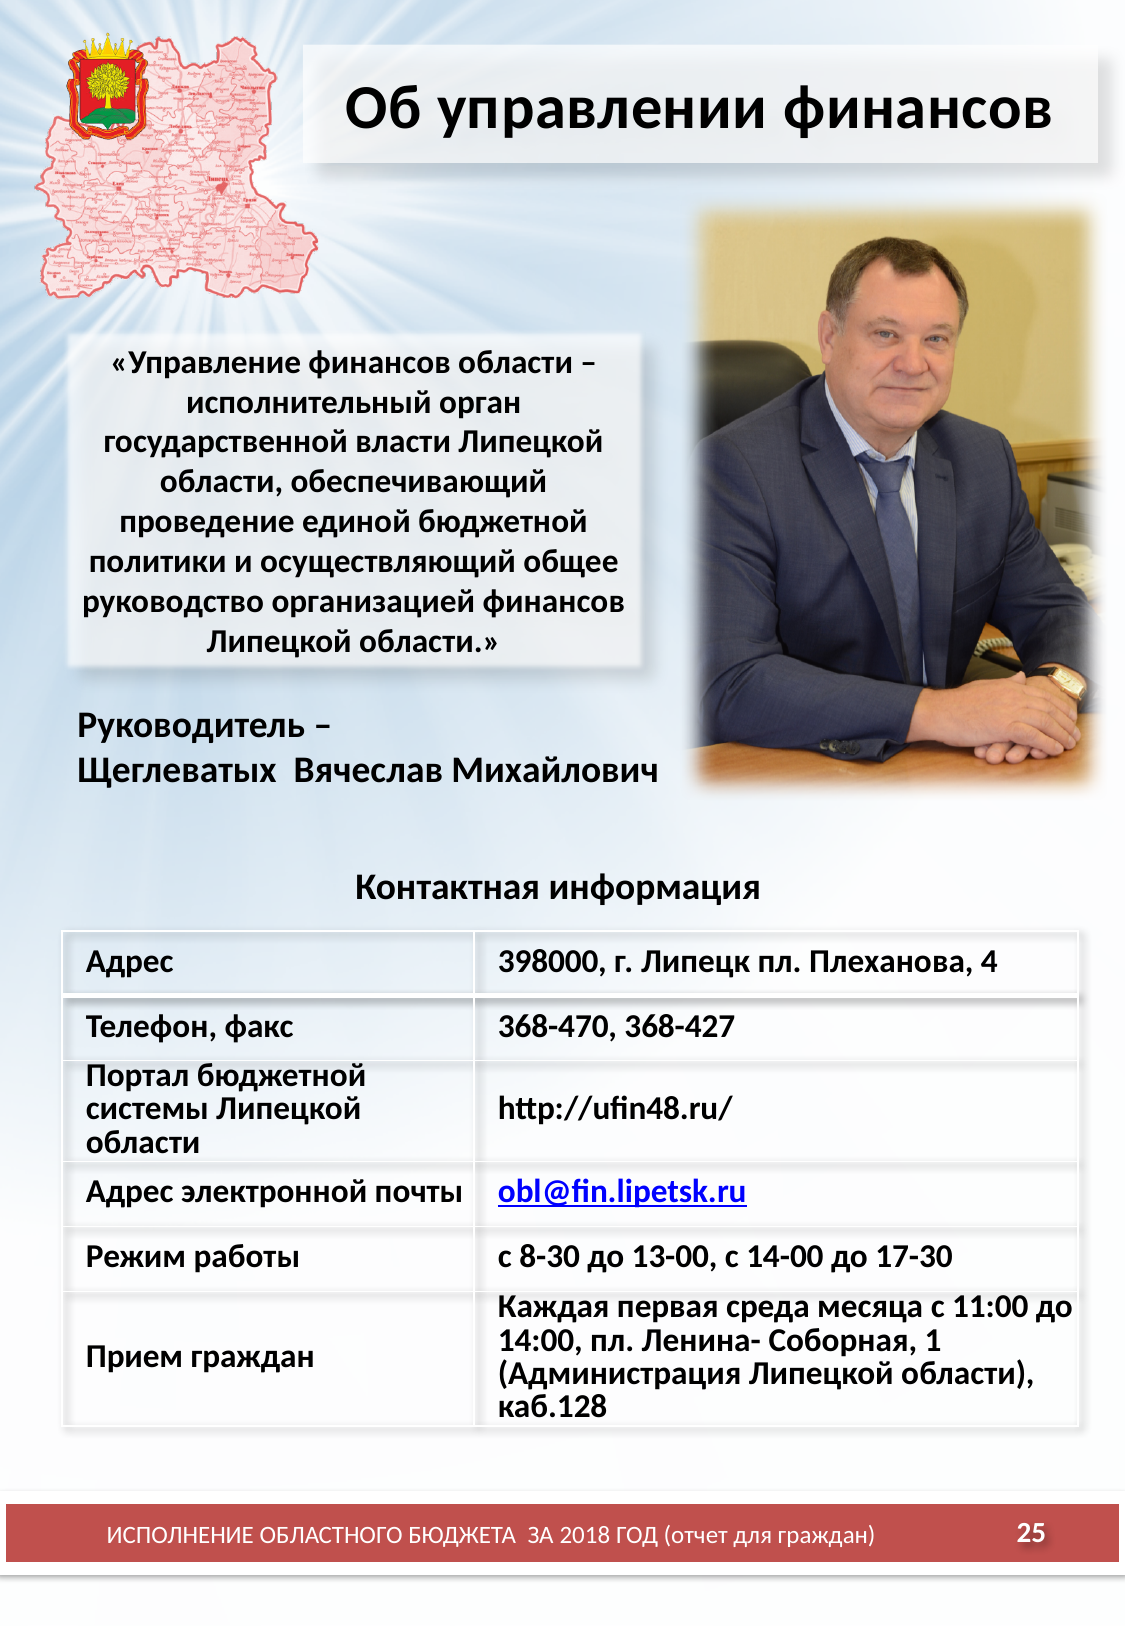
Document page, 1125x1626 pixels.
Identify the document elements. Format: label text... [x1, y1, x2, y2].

picture [0, 0, 1125, 1491]
table_cell Прием граждан [63, 1292, 473, 1425]
picture [0, 1575, 1125, 1626]
slide_number 25 [964, 1509, 1062, 1553]
table_cell Телефон, факс [63, 998, 473, 1060]
text_box Контактная информация [340, 854, 777, 915]
table_cell obl@fin.lipetsk.ru [475, 1162, 1077, 1226]
table_cell Режим работы [63, 1227, 473, 1291]
table_cell http://ufin48.ru/ [475, 1061, 1077, 1161]
text_box Руководитель – Щеглеватых Вячеслав Михайлович [62, 692, 675, 798]
table_cell Портал бюджетной системы Липецкой области [63, 1061, 473, 1161]
table_header 398000, г. Липецк пл. Плеханова, 4 [475, 932, 1077, 993]
title Об управлении финансов [302, 44, 1098, 163]
table_cell Каждая первая среда месяца с 11:00 до 14:00, пл. Ленина- Соборная, 1 (Администрация Липецкой области), каб.128 [475, 1292, 1077, 1425]
table_cell 368-470, 368-427 [475, 998, 1077, 1060]
table_cell с 8-30 до 13-00, с 14-00 до 17-30 [475, 1227, 1077, 1291]
text_box «Управление финансов области – исполнительный орган государственной власти Липецкой области, обеспечивающий проведение единой бюджетной политики и осуществляющий общее руководство организацией финансов Липецкой области.» [72, 337, 638, 663]
footer ИСПОЛНЕНИЕ ОБЛАСТНОГО БЮДЖЕТА ЗА 2018 ГОД (отчет для граждан) [54, 1509, 929, 1557]
table_cell Адрес электронной почты [63, 1162, 473, 1226]
table_header Адрес [63, 932, 473, 993]
